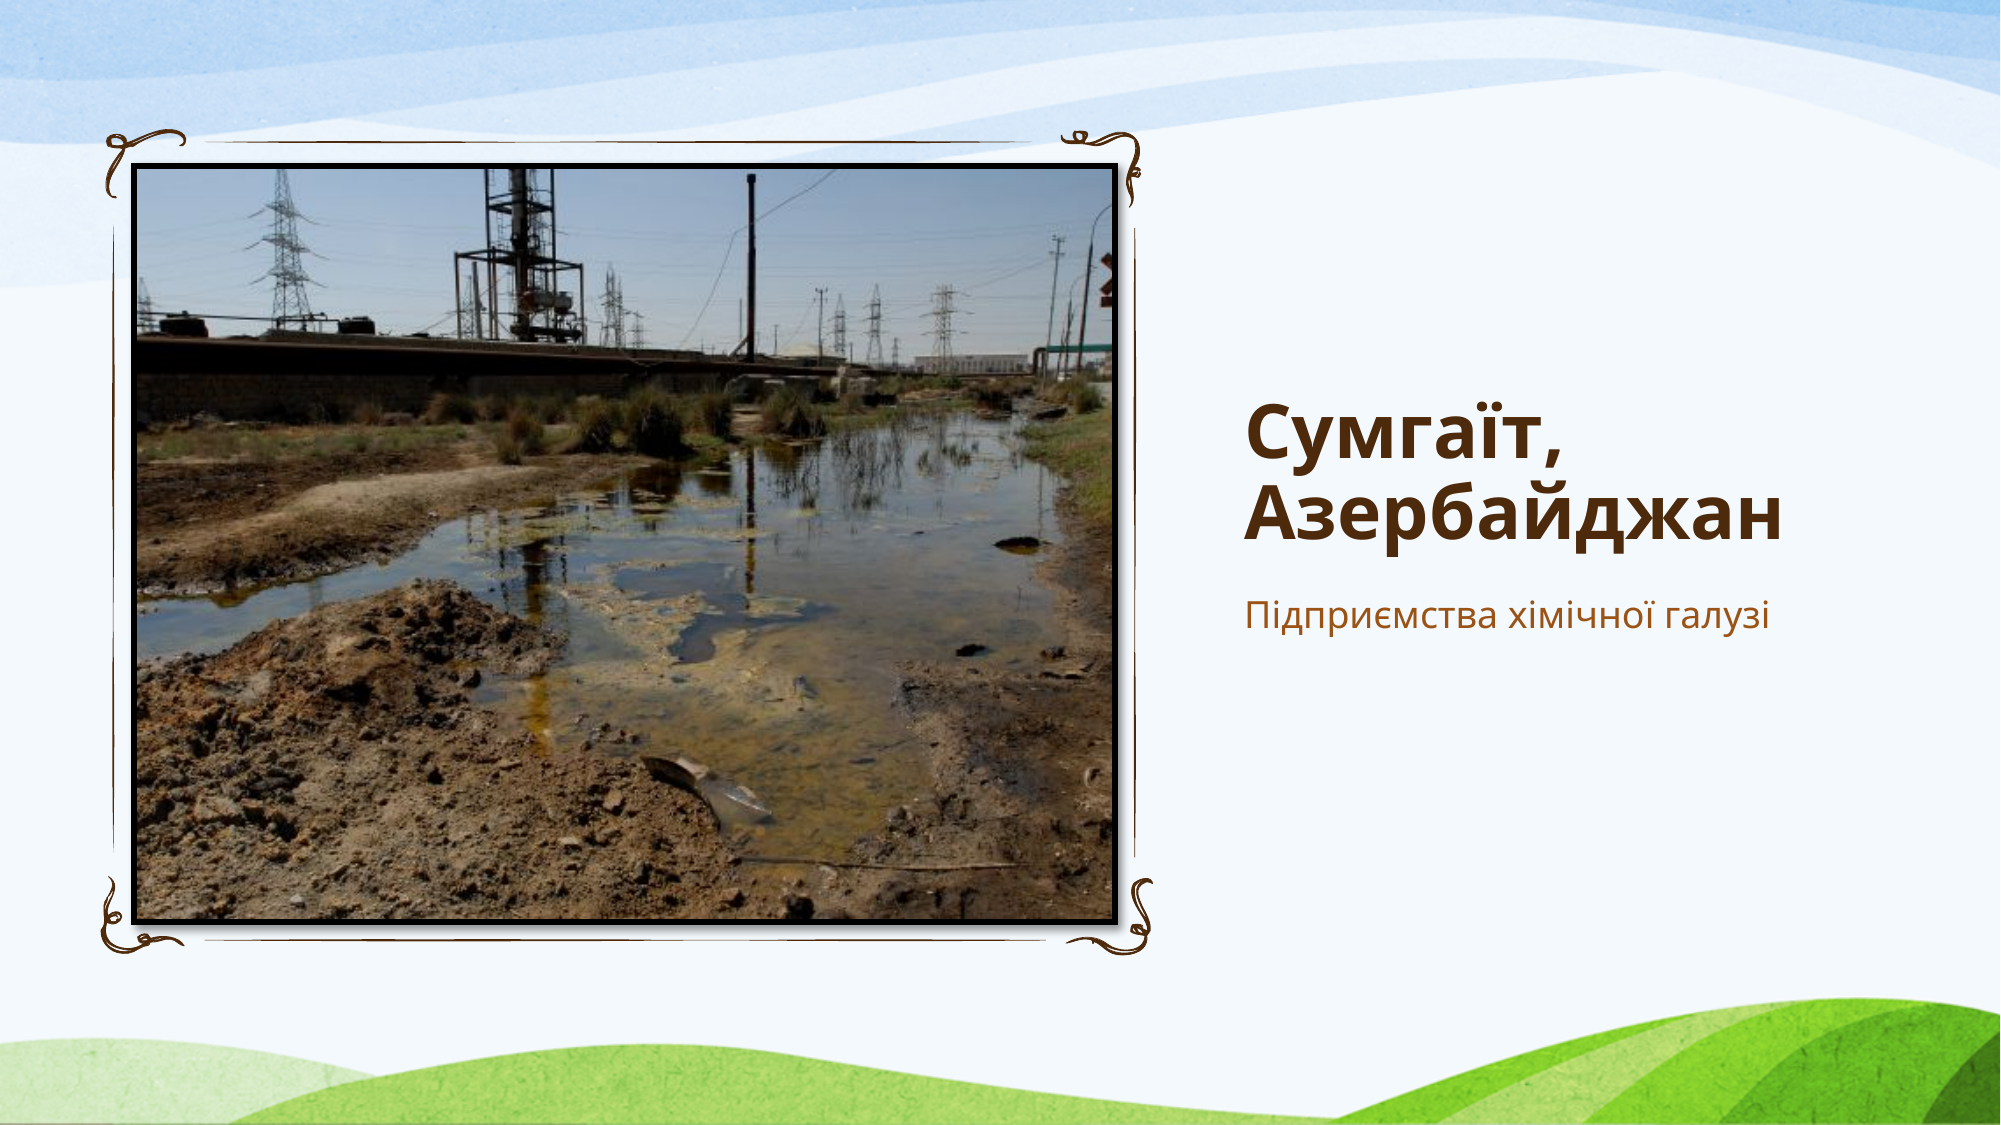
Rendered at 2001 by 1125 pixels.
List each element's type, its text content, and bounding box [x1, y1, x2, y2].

picture [0, 0, 2001, 1125]
list Підприємства хімічної галузі [1229, 583, 1860, 939]
title Сумгаїт, Азербайджан [1229, 218, 1860, 564]
